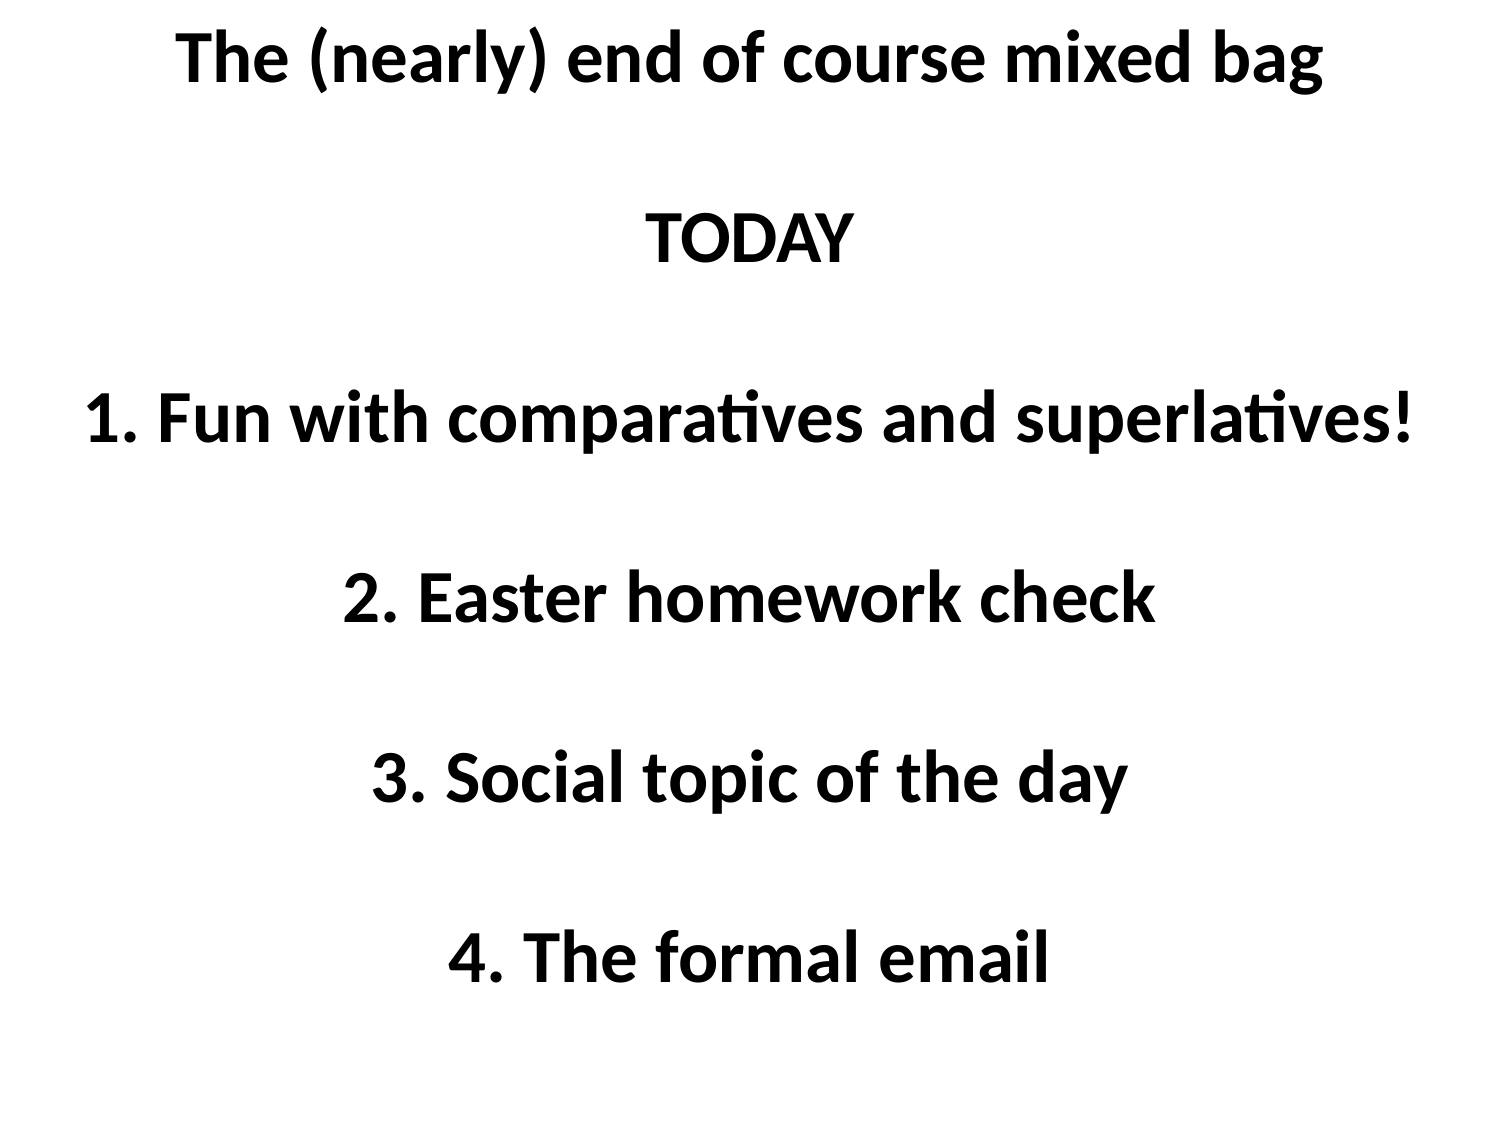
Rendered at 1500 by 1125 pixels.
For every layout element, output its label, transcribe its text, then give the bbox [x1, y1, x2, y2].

text_box The (nearly) end of course mixed bag TODAY 1. Fun with comparatives and superlatives! 2. Easter homework check 3. Social topic of the day 4. The formal email [0, 0, 1500, 766]
